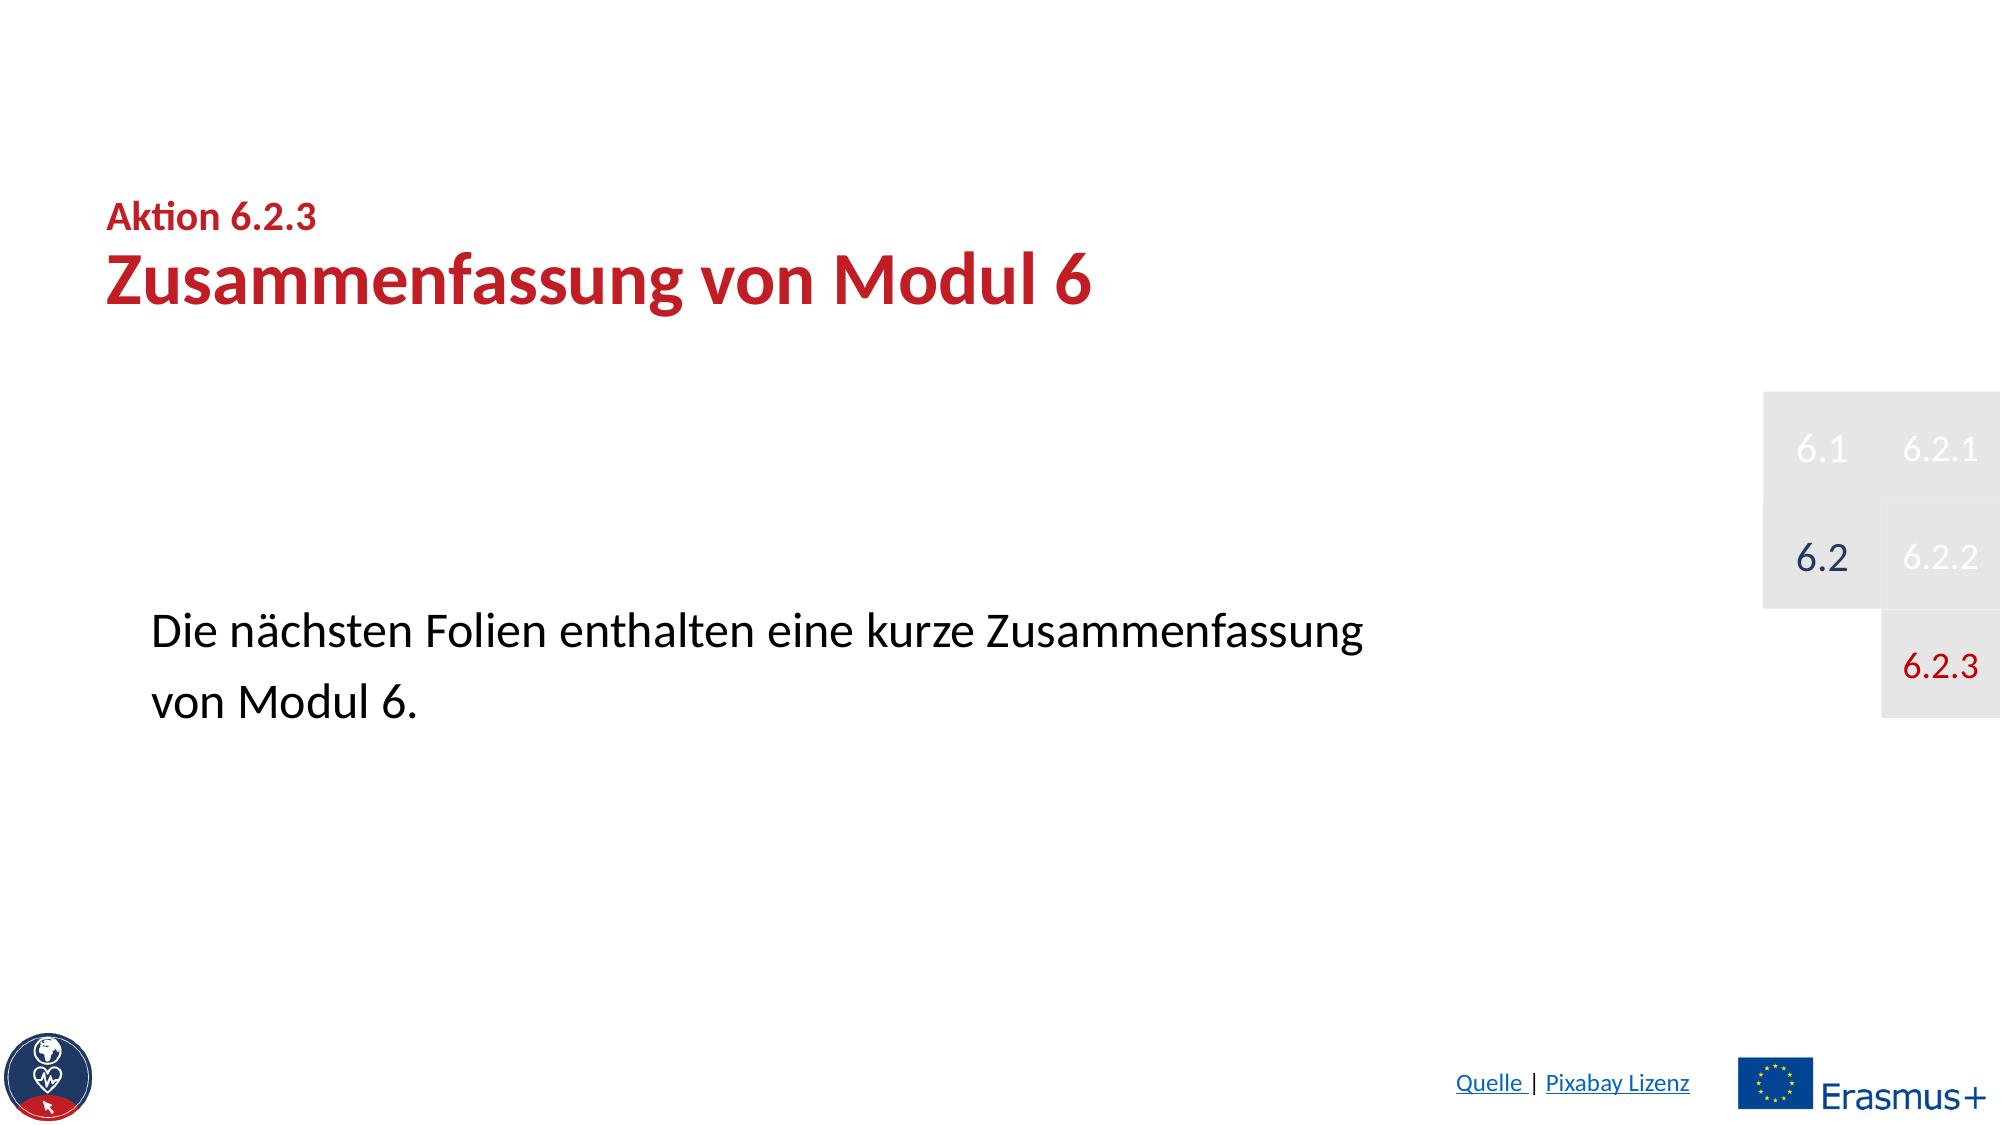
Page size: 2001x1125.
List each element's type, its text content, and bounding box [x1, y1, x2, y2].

text_box 6.2 [1762, 499, 1882, 609]
picture [1723, 1042, 2000, 1124]
text_box 6.2.3 [1881, 609, 2000, 719]
text_box Quelle | Pixabay Lizenz [1309, 1058, 1705, 1104]
title Aktion 6.2.3 Zusammenfassung von Modul 6 [91, 177, 1800, 338]
picture [4, 1033, 92, 1121]
text_box 6.2.2 [1882, 500, 2000, 609]
text_box 6.2.1 [1882, 391, 2000, 500]
list Die nächsten Folien enthalten eine kurze Zusammenfassung von Modul 6. [136, 414, 1404, 900]
text_box 6.1 [1763, 391, 1882, 499]
